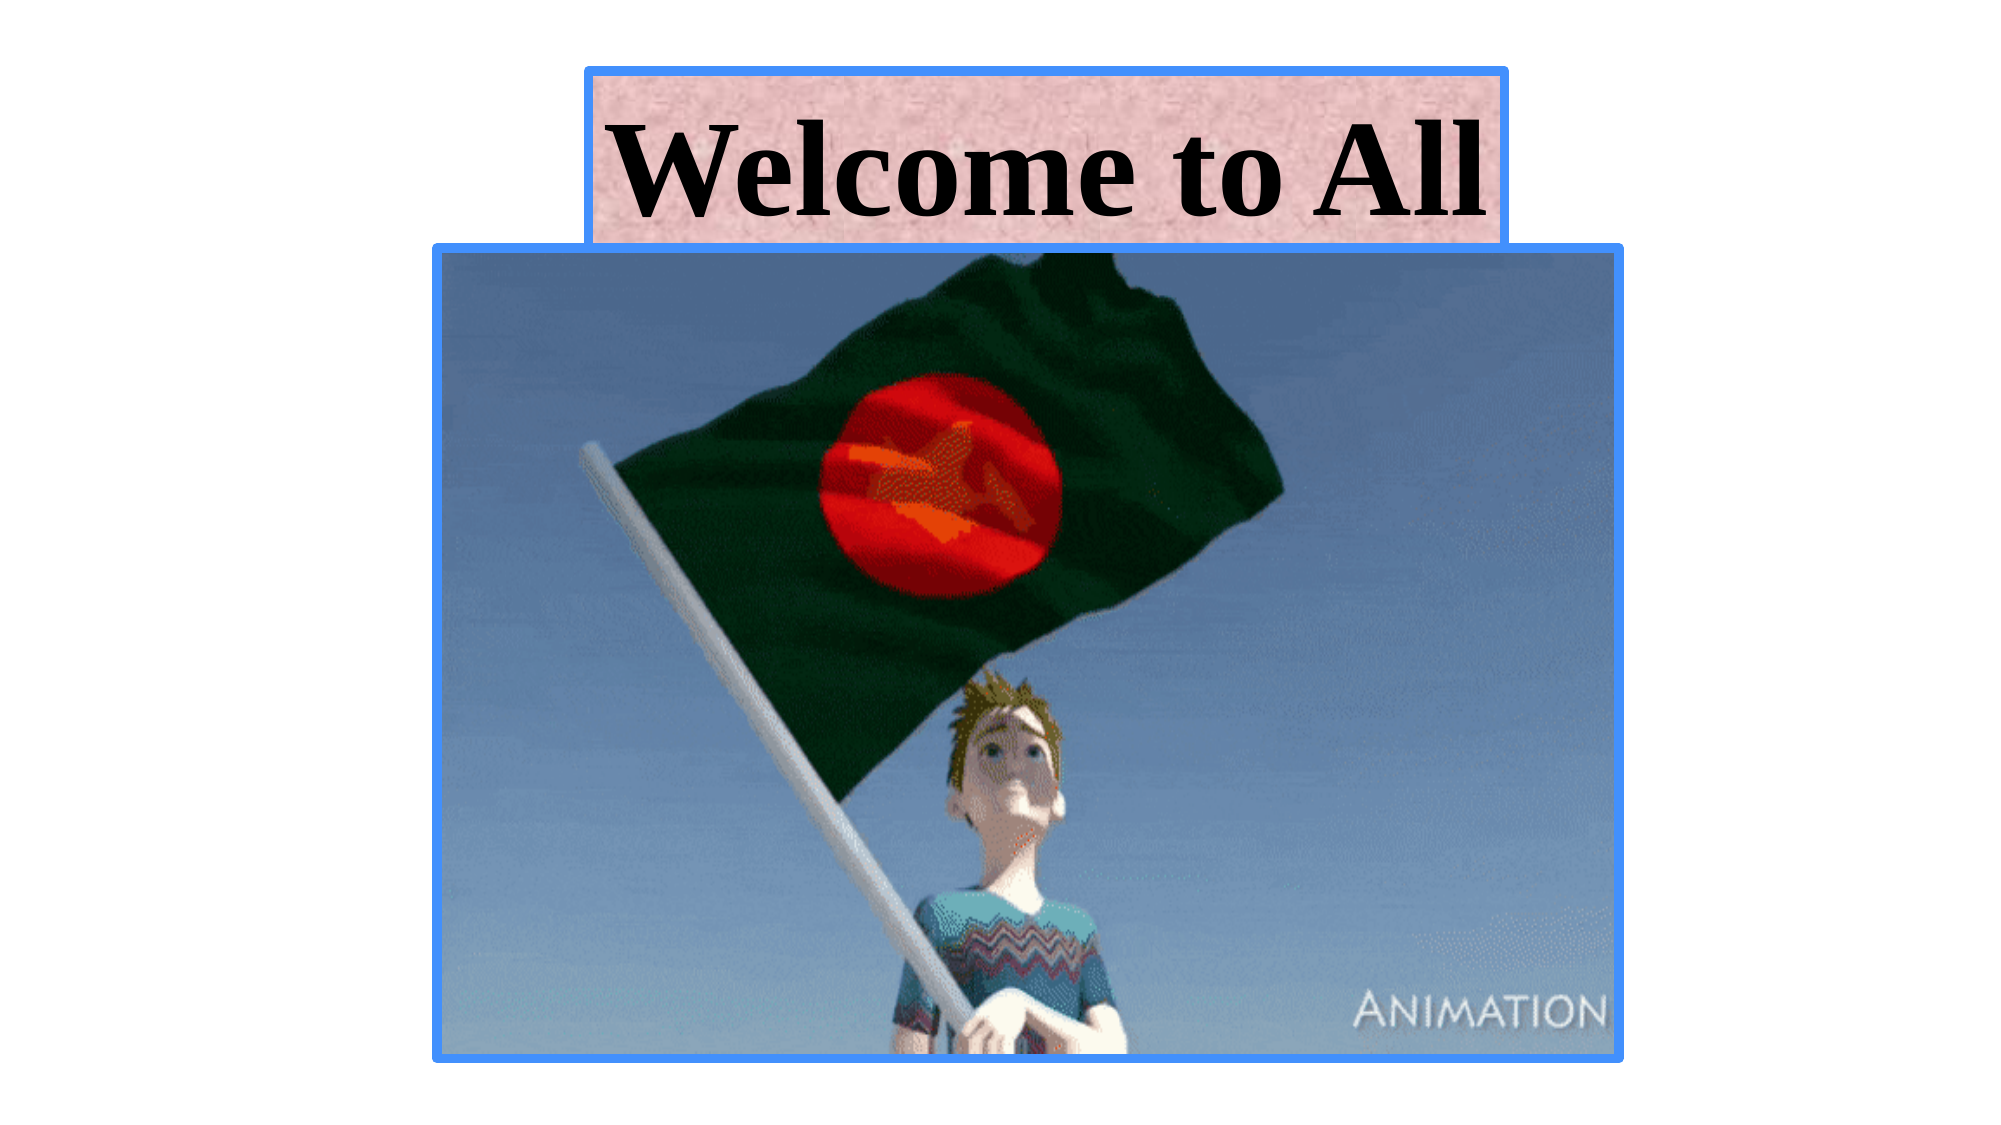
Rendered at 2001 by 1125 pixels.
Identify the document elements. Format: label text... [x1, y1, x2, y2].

picture [441, 252, 1615, 1054]
text_box Welcome to All [588, 70, 1505, 243]
